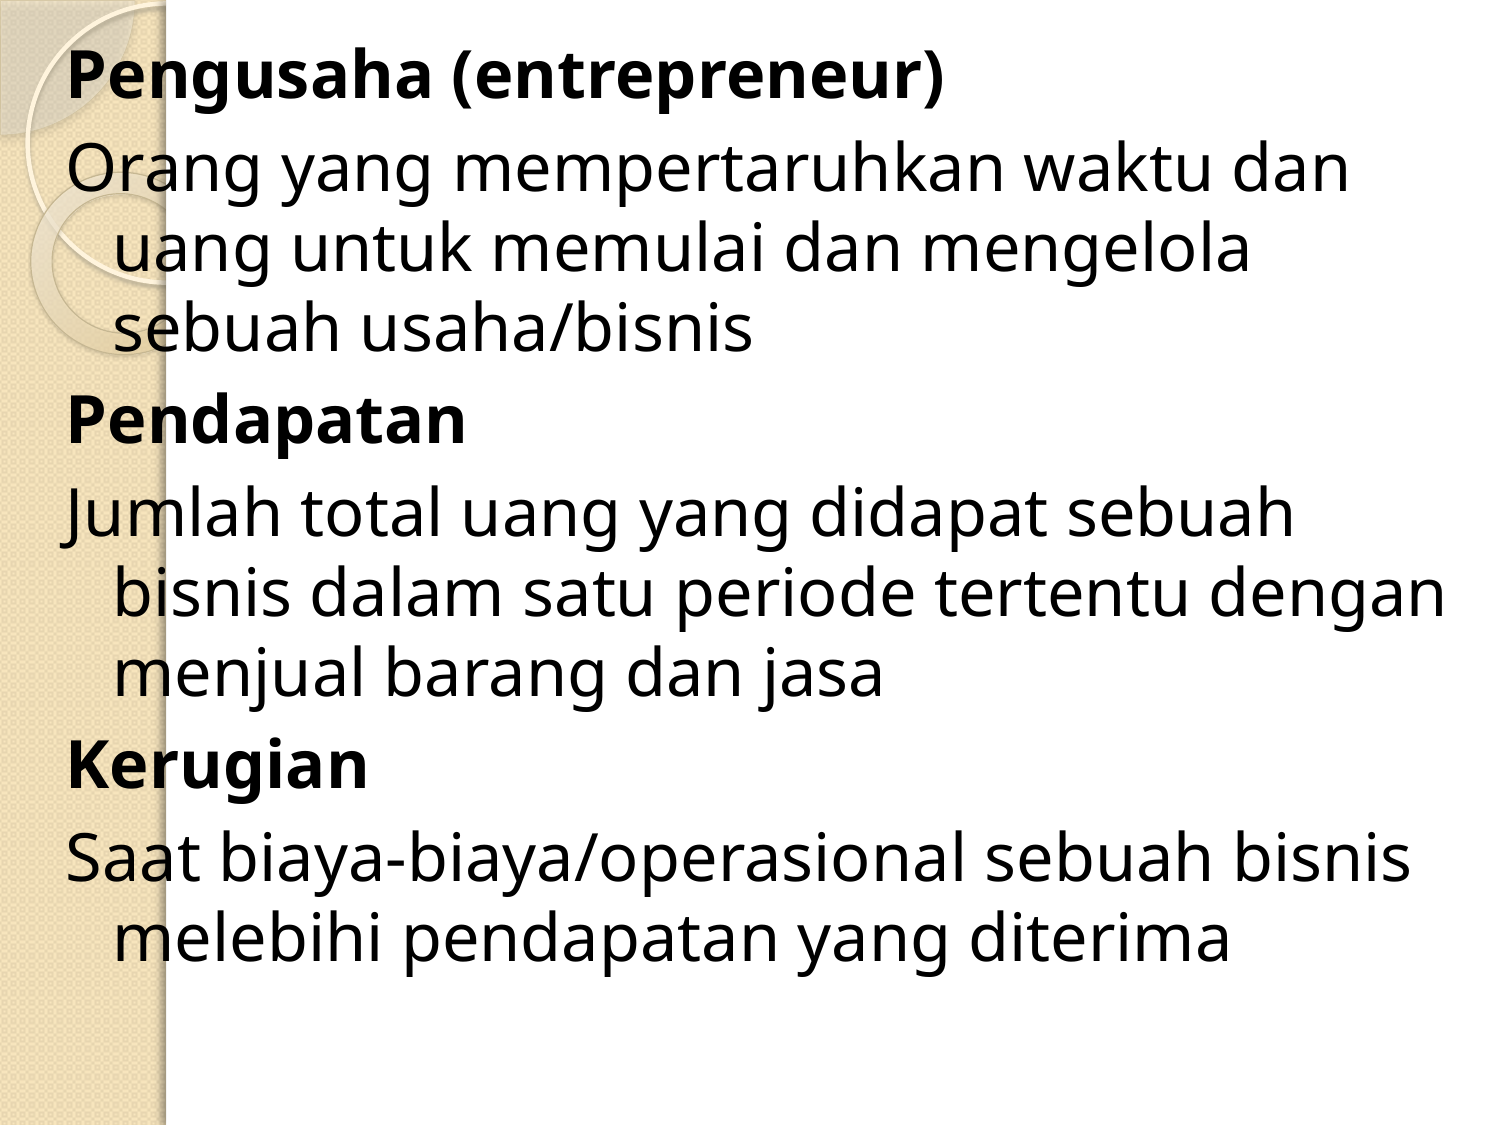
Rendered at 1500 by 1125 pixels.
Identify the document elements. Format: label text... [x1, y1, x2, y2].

list Pengusaha (entrepreneur) Orang yang mempertaruhkan waktu dan uang untuk memulai dan mengelola sebuah usaha/bisnis Pendapatan Jumlah total uang yang didapat sebuah bisnis dalam satu periode tertentu dengan menjual barang dan jasa Kerugian Saat biaya-biaya/operasional sebuah bisnis melebihi pendapatan yang diterima [37, 24, 1466, 1025]
